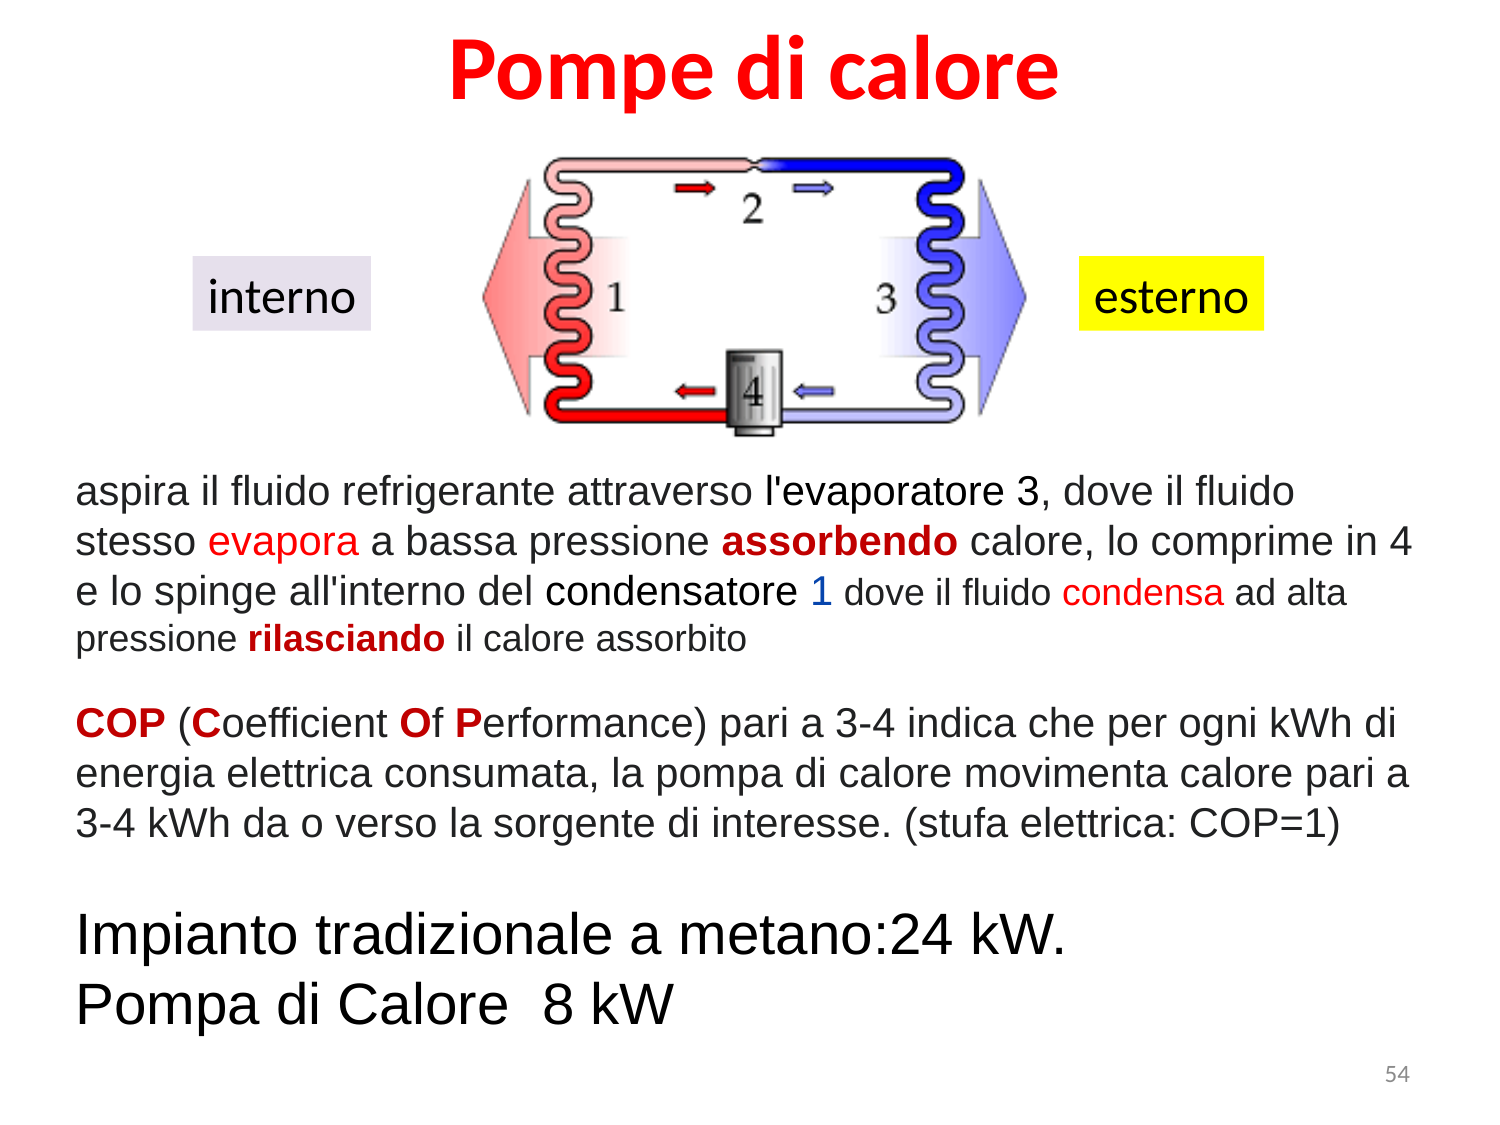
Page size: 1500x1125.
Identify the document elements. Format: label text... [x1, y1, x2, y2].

text_box COP (Coefficient Of Performance) pari a 3-4 indica che per ogni kWh di energia elettrica consumata, la pompa di calore movimenta calore pari a 3-4 kWh da o verso la sorgente di interesse. (stufa elettrica: COP=1) Impianto tradizionale a metano:24 kW. Pompa di Calore 8 kW [60, 688, 1450, 1044]
picture [469, 125, 1040, 457]
text_box esterno [1079, 256, 1265, 331]
text_box interno [192, 256, 371, 331]
title Pompe di calore [79, 0, 1430, 126]
text_box aspira il fluido refrigerante attraverso l'evaporatore 3, dove il fluido stesso evapora a bassa pressione assorbendo calore, lo comprime in 4 e lo spinge all'interno del condensatore 1 dove il fluido condensa ad alta pressione rilasciando il calore assorbito [60, 456, 1450, 666]
slide_number 54 [1074, 1044, 1425, 1103]
